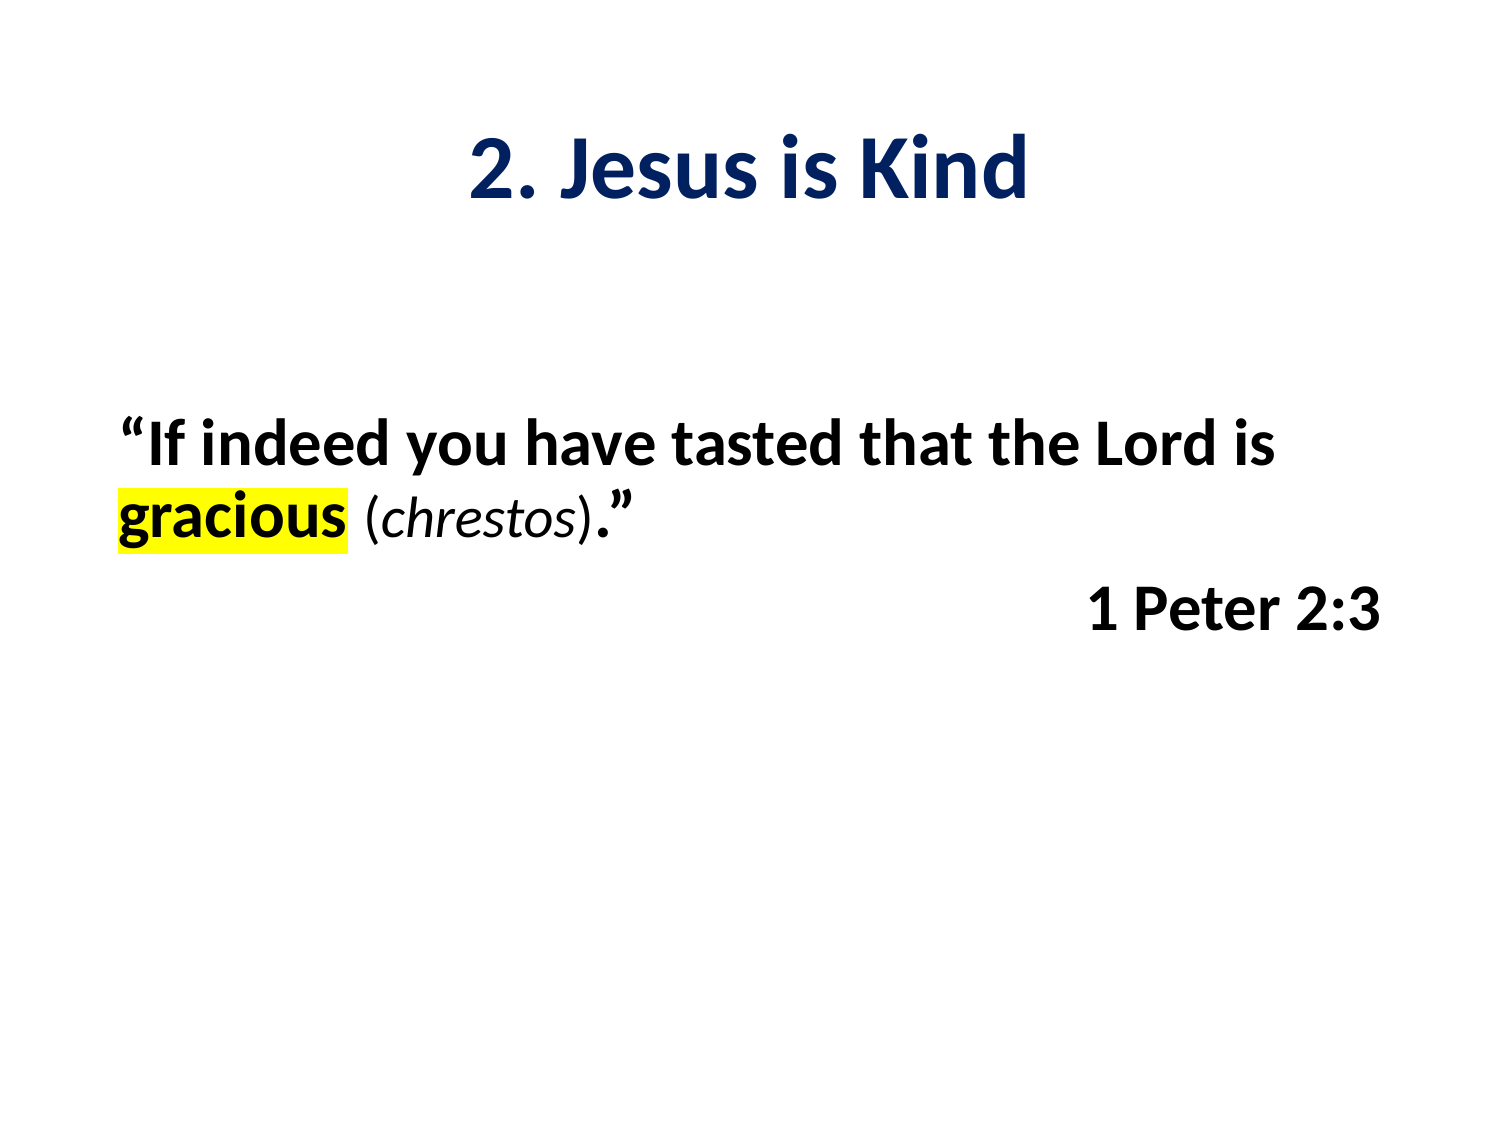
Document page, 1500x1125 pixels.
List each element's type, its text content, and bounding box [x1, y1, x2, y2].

title 2. Jesus is Kind [103, 59, 1397, 278]
list “If indeed you have tasted that the Lord is gracious (chrestos).” 1 Peter 2:3 [103, 299, 1397, 1014]
